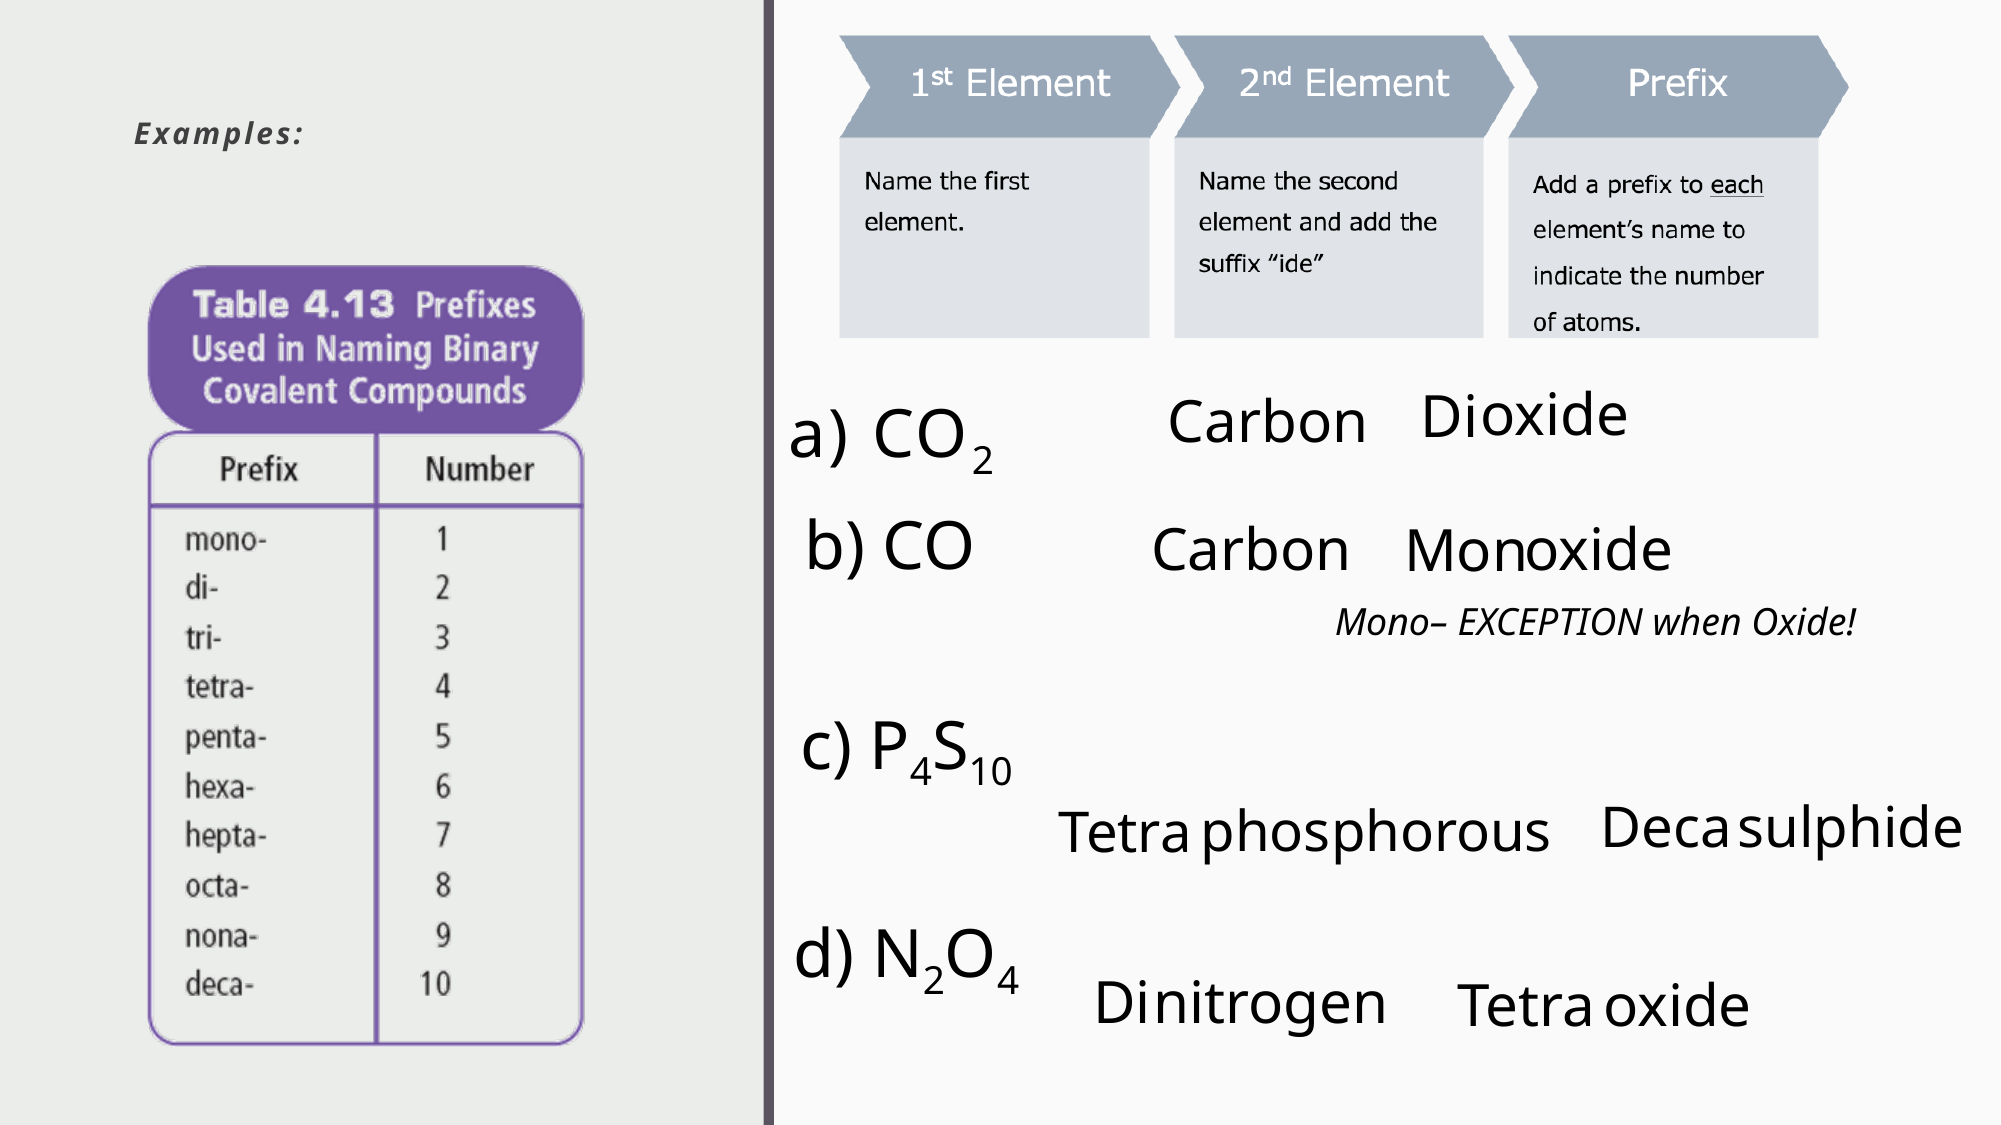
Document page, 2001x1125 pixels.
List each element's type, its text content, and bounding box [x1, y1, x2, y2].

text_box Di [1078, 957, 1191, 1043]
text_box oxide [1465, 369, 1836, 455]
text_box Tetra [1442, 960, 1588, 1046]
text_box sulphide [1805, 783, 2000, 866]
text_box oxide [1509, 504, 1729, 589]
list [145, 261, 589, 1049]
text_box Carbon [1136, 504, 1390, 590]
text_box Mon [1389, 505, 1559, 590]
picture [832, 28, 1855, 338]
text_box Di [1406, 371, 1576, 457]
text_box Mono– EXCEPTION when Oxide! [1320, 590, 1982, 651]
text_box Tetra [1043, 788, 1263, 872]
text_box phosphorous [1186, 787, 1610, 870]
title Examples: [115, 78, 676, 167]
text_box a) CO2 [773, 347, 1040, 444]
text_box nitrogen [1191, 957, 1406, 1043]
text_box oxide [1588, 960, 1959, 1046]
text_box c) P4S10 [785, 695, 1028, 801]
text_box Deca [1585, 783, 1805, 866]
text_box b) CO [789, 495, 991, 590]
text_box d) N2O4 [779, 903, 1035, 1010]
text_box Carbon [1153, 377, 1512, 462]
